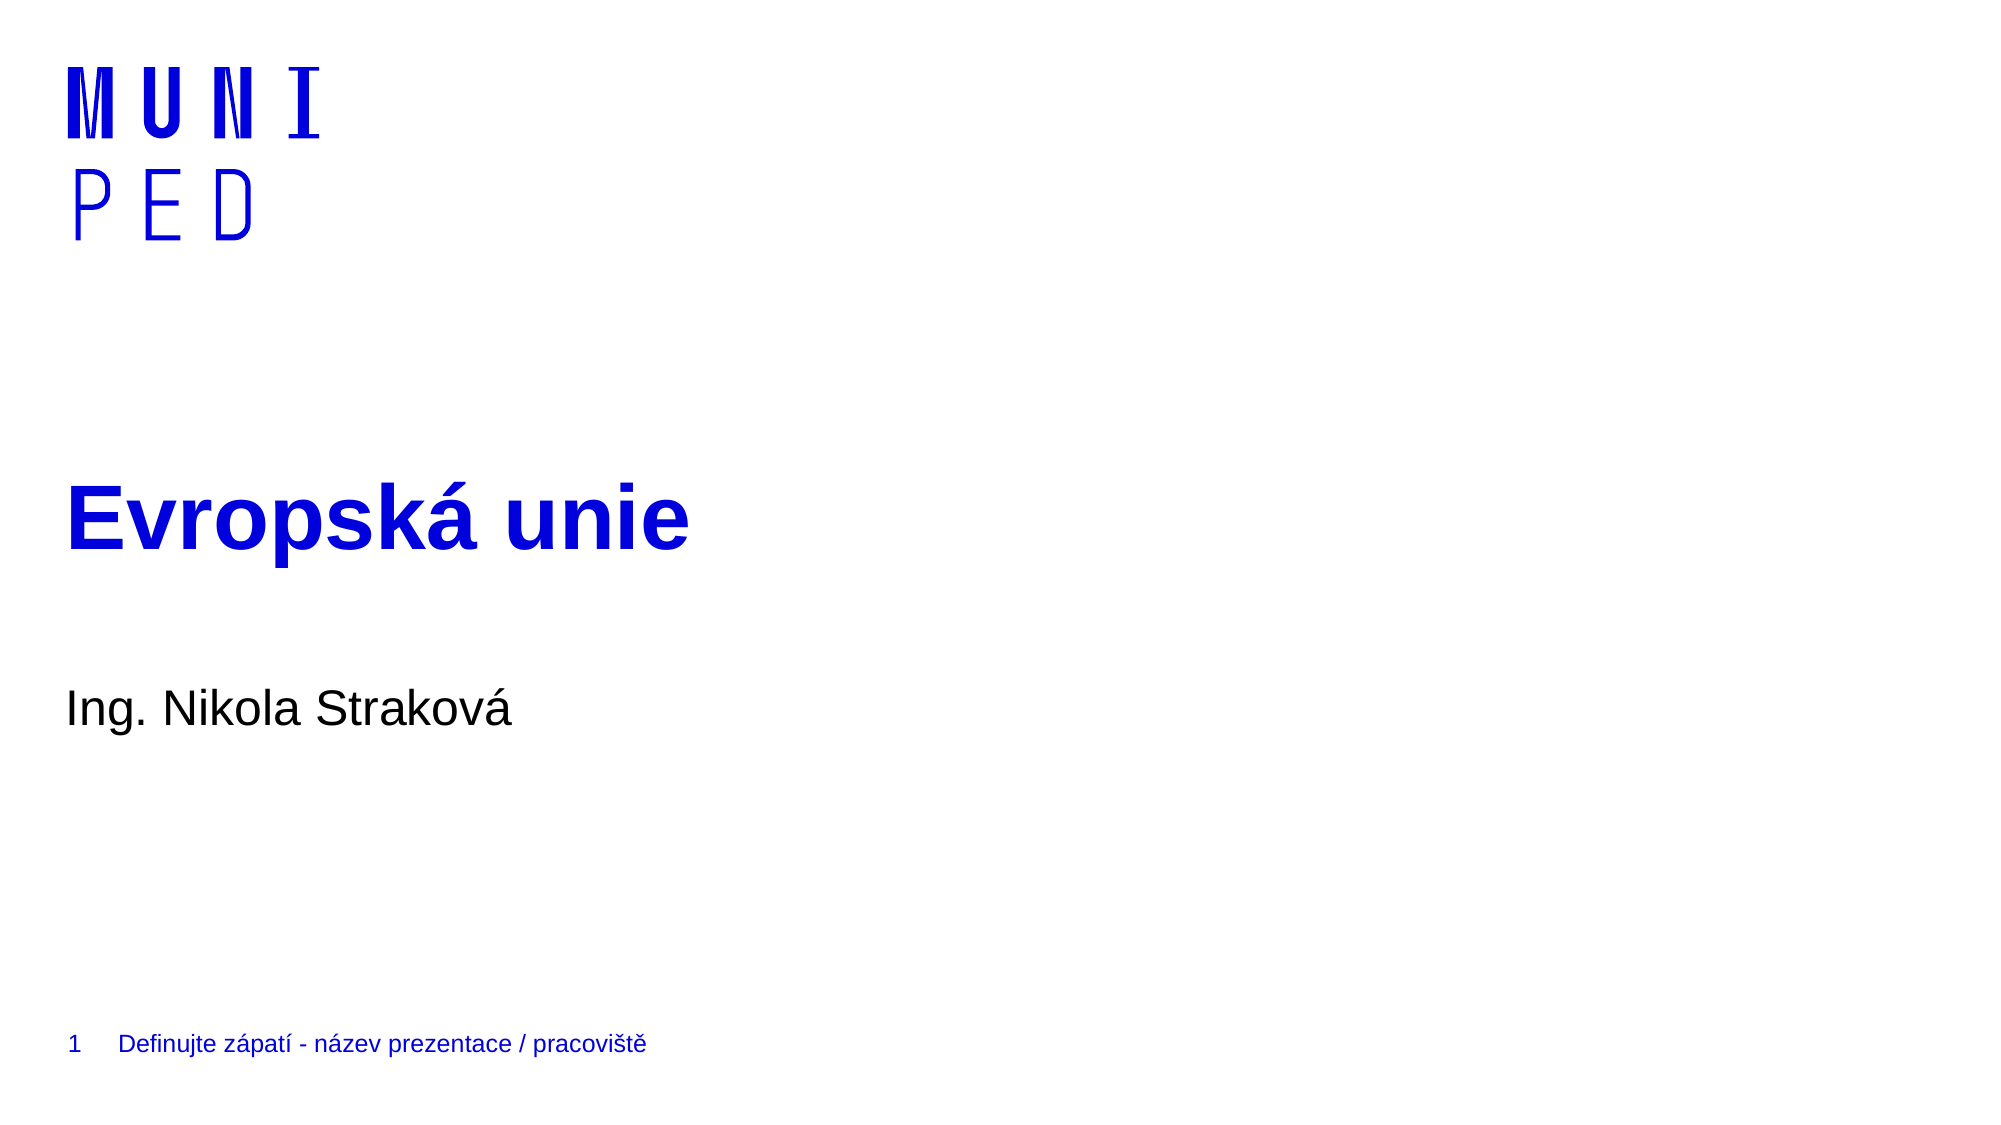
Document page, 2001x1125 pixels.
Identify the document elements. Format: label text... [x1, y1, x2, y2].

subtitle Ing. Nikola Straková [65, 675, 1930, 790]
title Evropská unie [65, 475, 1930, 668]
slide_number 1 [67, 1021, 110, 1063]
footer Definujte zápatí - název prezentace / pracoviště [118, 1021, 1418, 1063]
